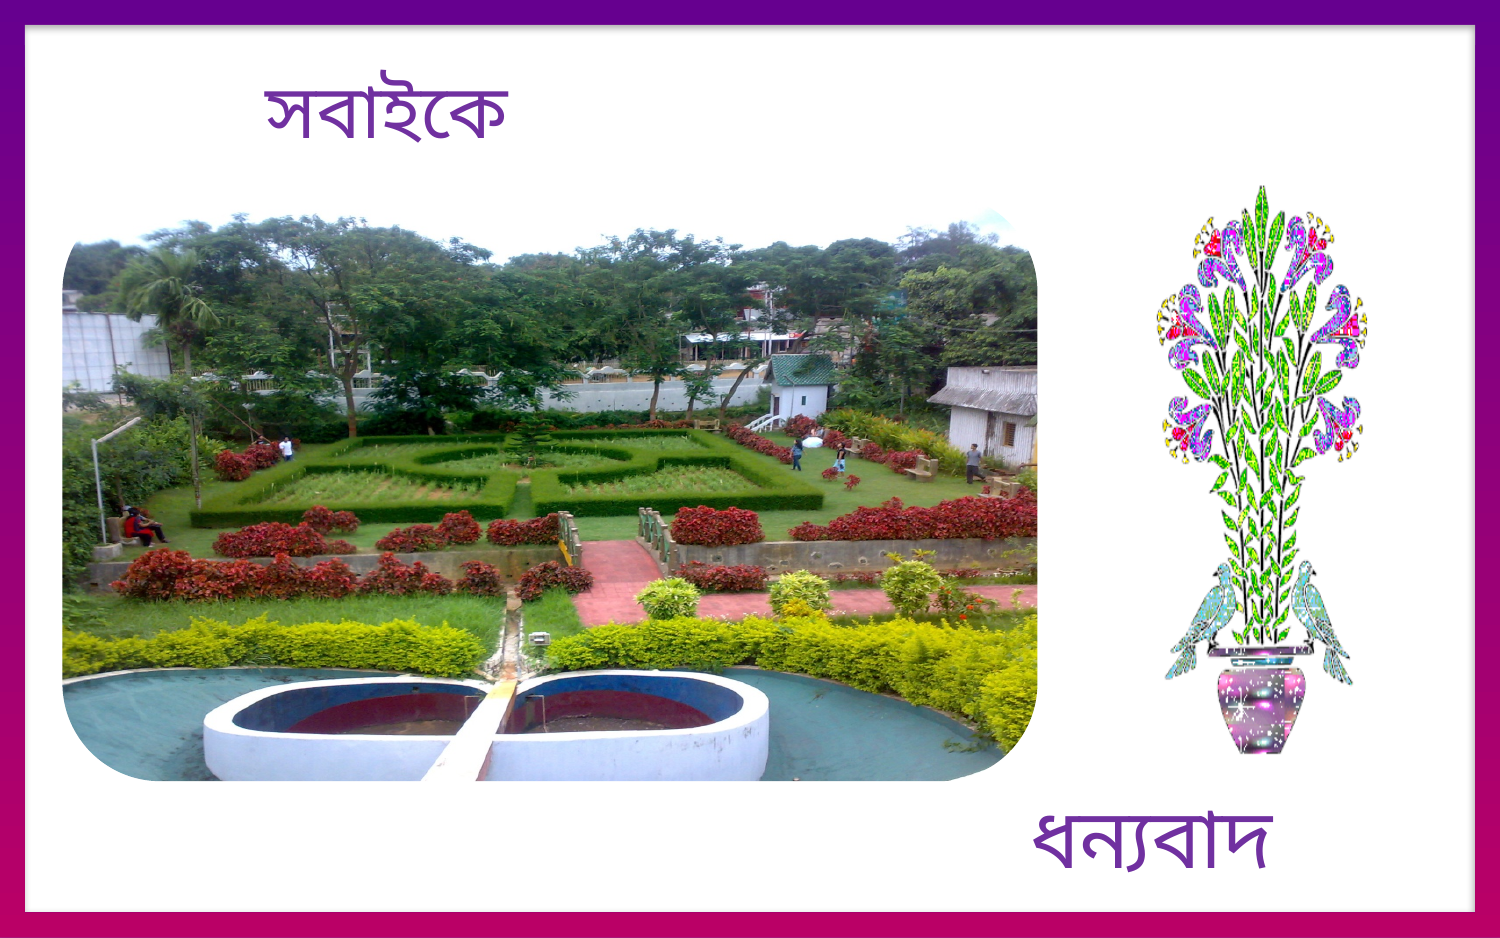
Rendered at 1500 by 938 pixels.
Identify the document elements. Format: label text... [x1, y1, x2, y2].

text_box সবাইকে [149, 56, 663, 161]
text_box [0, 0, 1500, 938]
text_box ধন্যবাদ [875, 777, 1450, 893]
picture [62, 193, 1038, 782]
picture [1149, 180, 1376, 769]
